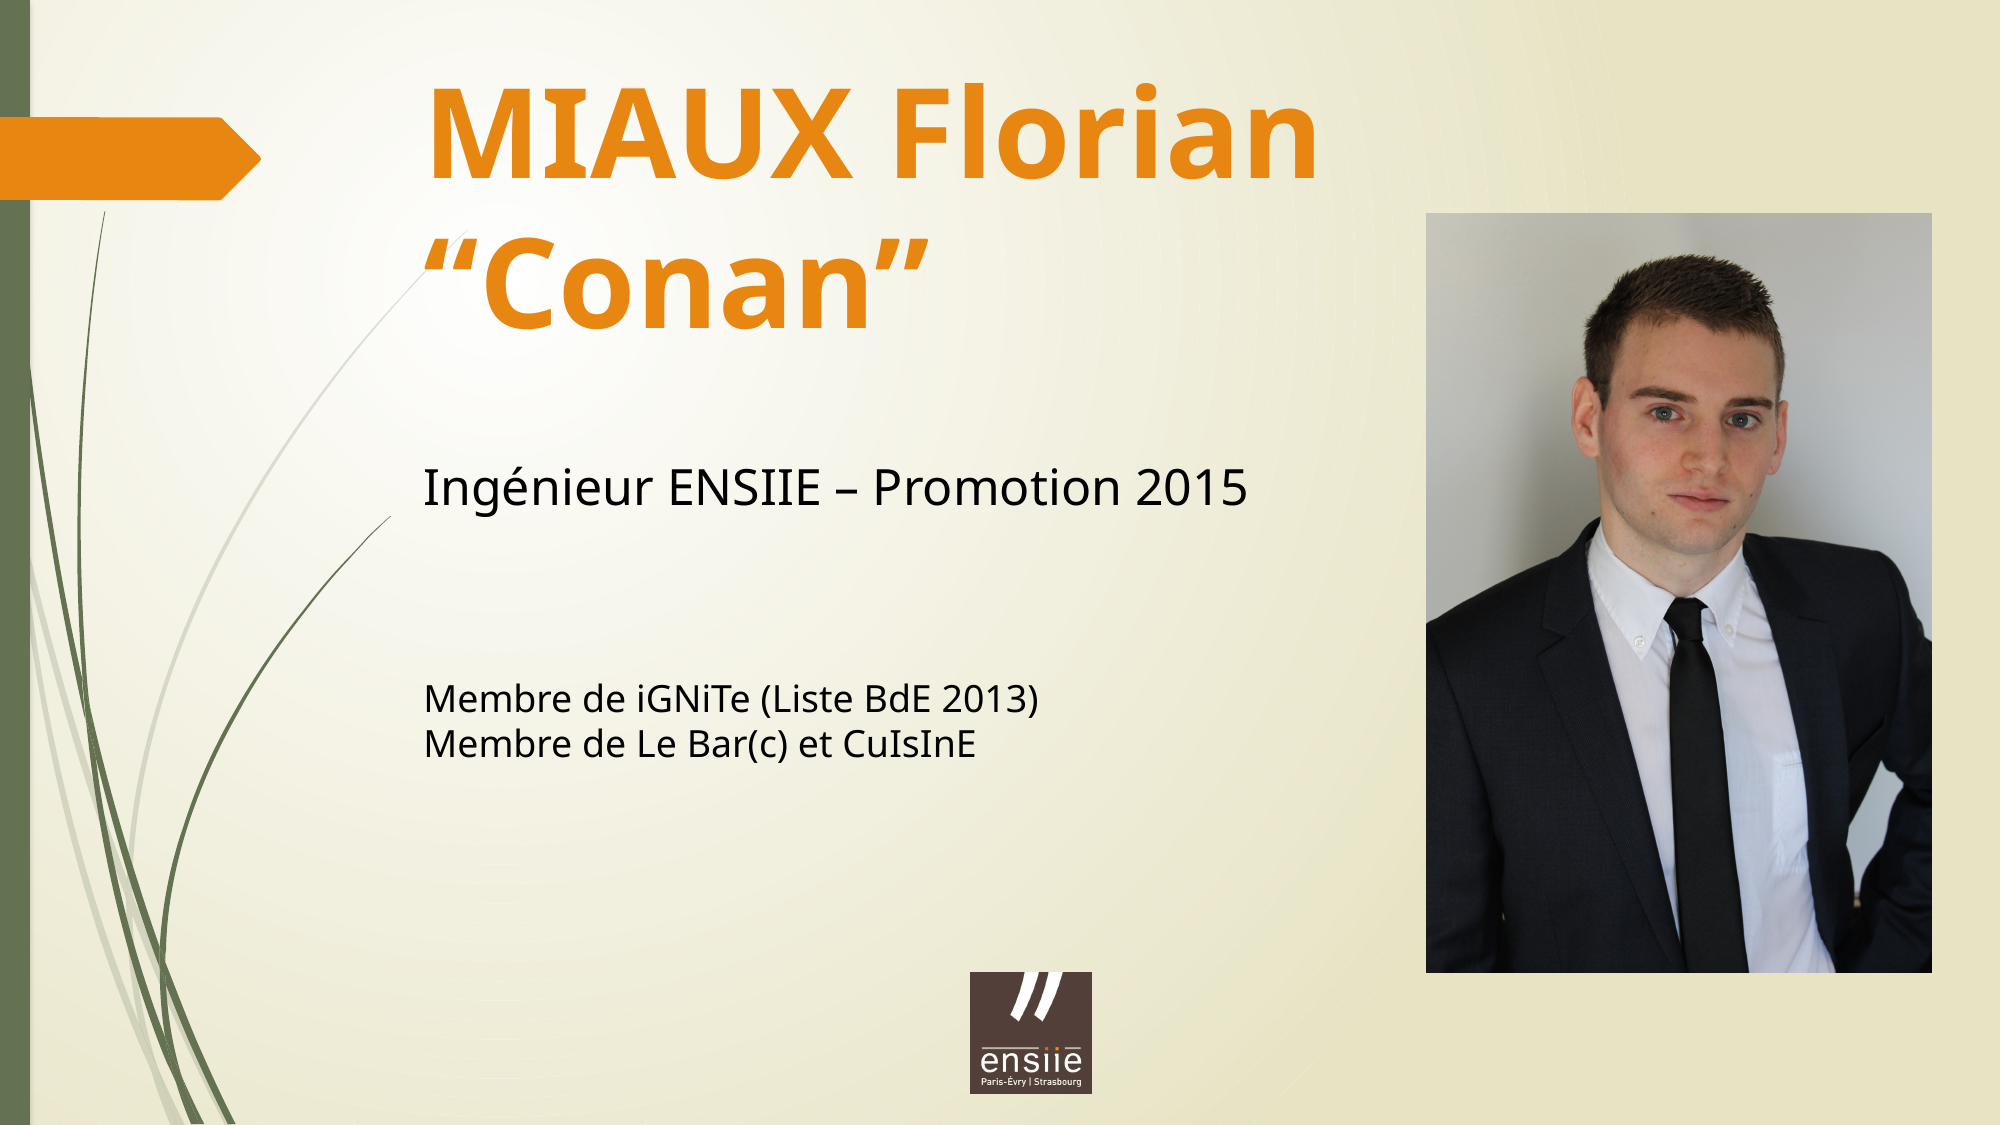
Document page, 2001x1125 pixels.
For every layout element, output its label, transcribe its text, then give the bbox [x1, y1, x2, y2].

picture [969, 972, 1092, 1094]
text_box Membre de iGNiTe (Liste BdE 2013) Membre de Le Bar(c) et CuIsInE [408, 668, 1331, 773]
picture [1425, 213, 1933, 973]
text_box Ingénieur ENSIIE – Promotion 2015 [408, 447, 1272, 523]
text_box MIAUX Florian “Conan” [408, 45, 1932, 361]
